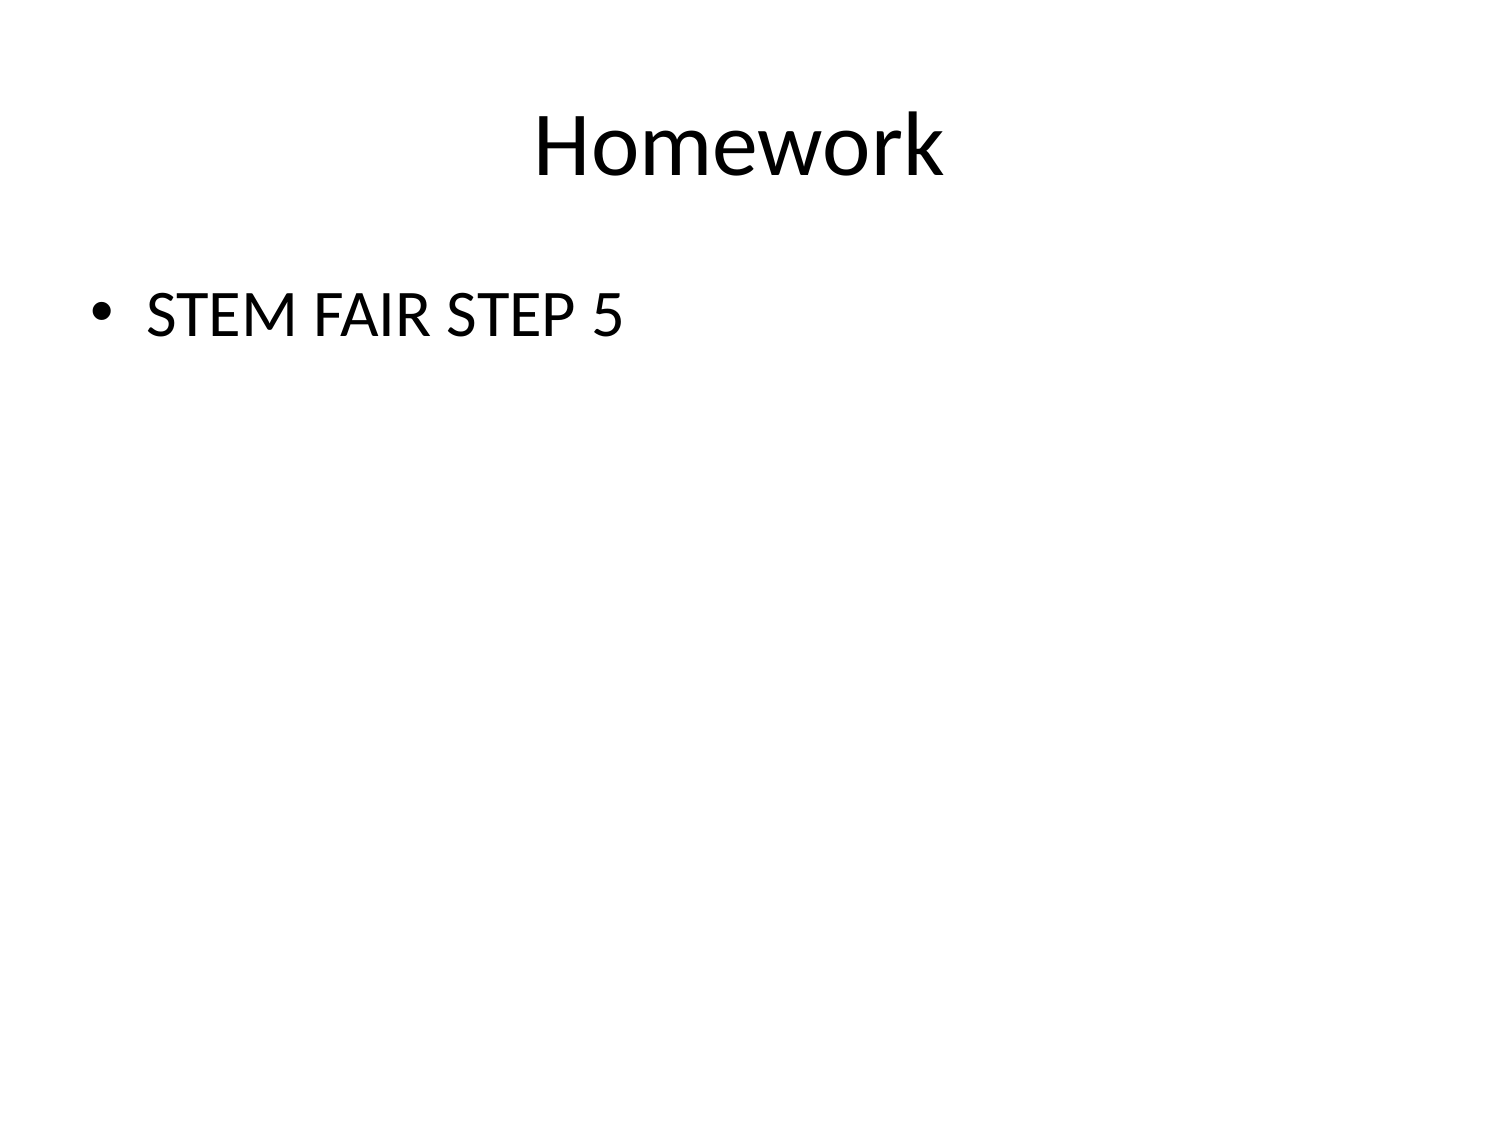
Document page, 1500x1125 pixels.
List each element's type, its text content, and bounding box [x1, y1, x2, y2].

title Homework [75, 45, 1425, 233]
list STEM FAIR STEP 5 [75, 262, 1425, 1005]
